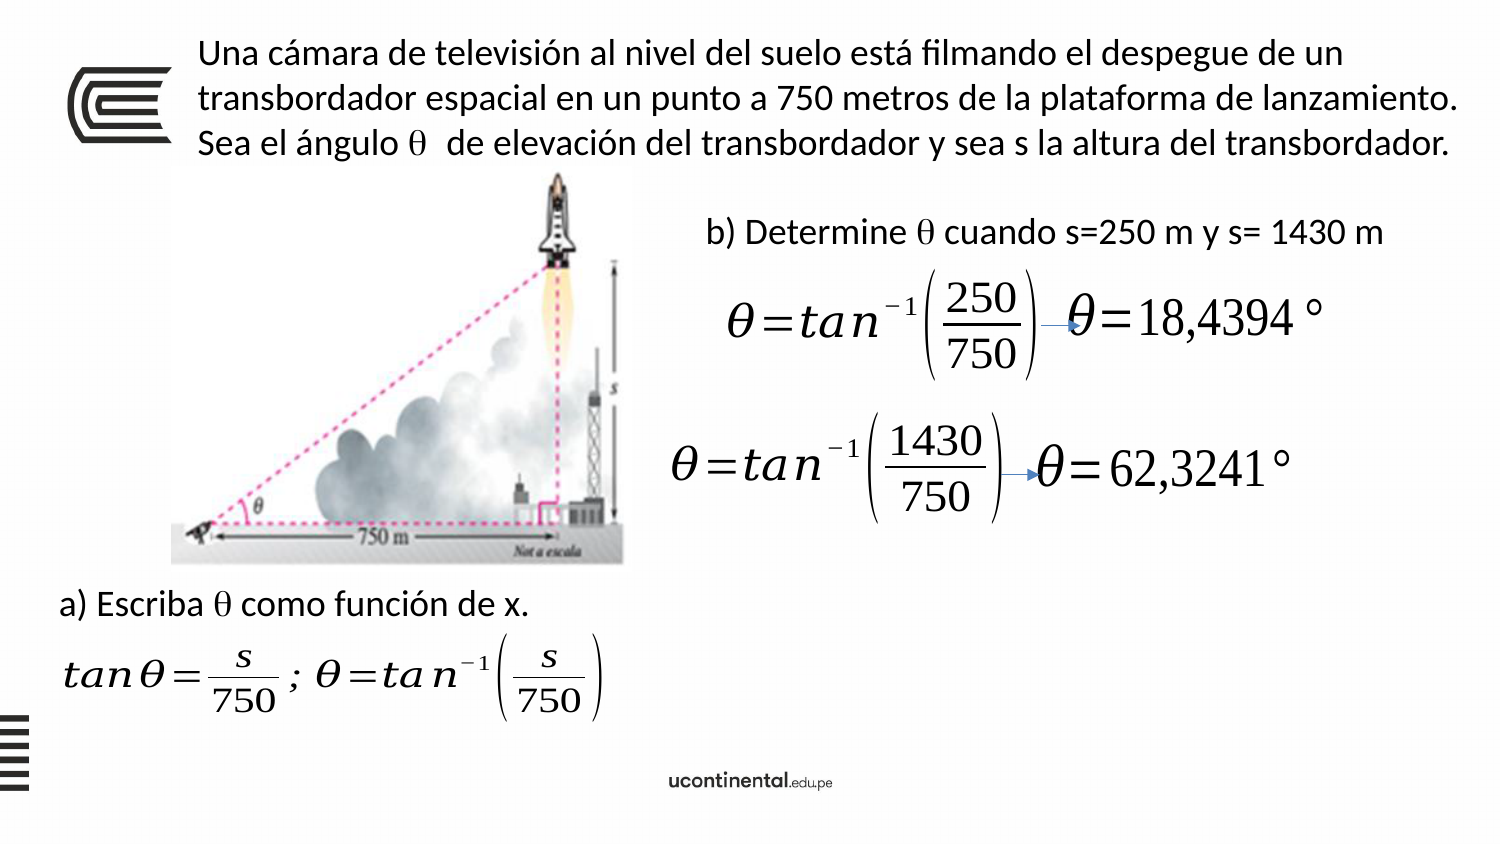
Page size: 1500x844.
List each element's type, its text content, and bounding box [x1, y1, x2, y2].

text_box Una cámara de televisión al nivel del suelo está filmando el despegue de un transbordador espacial en un punto a 750 metros de la plataforma de lanzamiento. Sea el ángulo  de elevación del transbordador y sea s la altura del transbordador. [182, 20, 1483, 170]
picture [0, 0, 1500, 844]
text_box b) Determine  cuando s=250 m y s= 1430 m [690, 199, 1424, 259]
text_box a) Escriba  como función de x. [44, 571, 546, 632]
